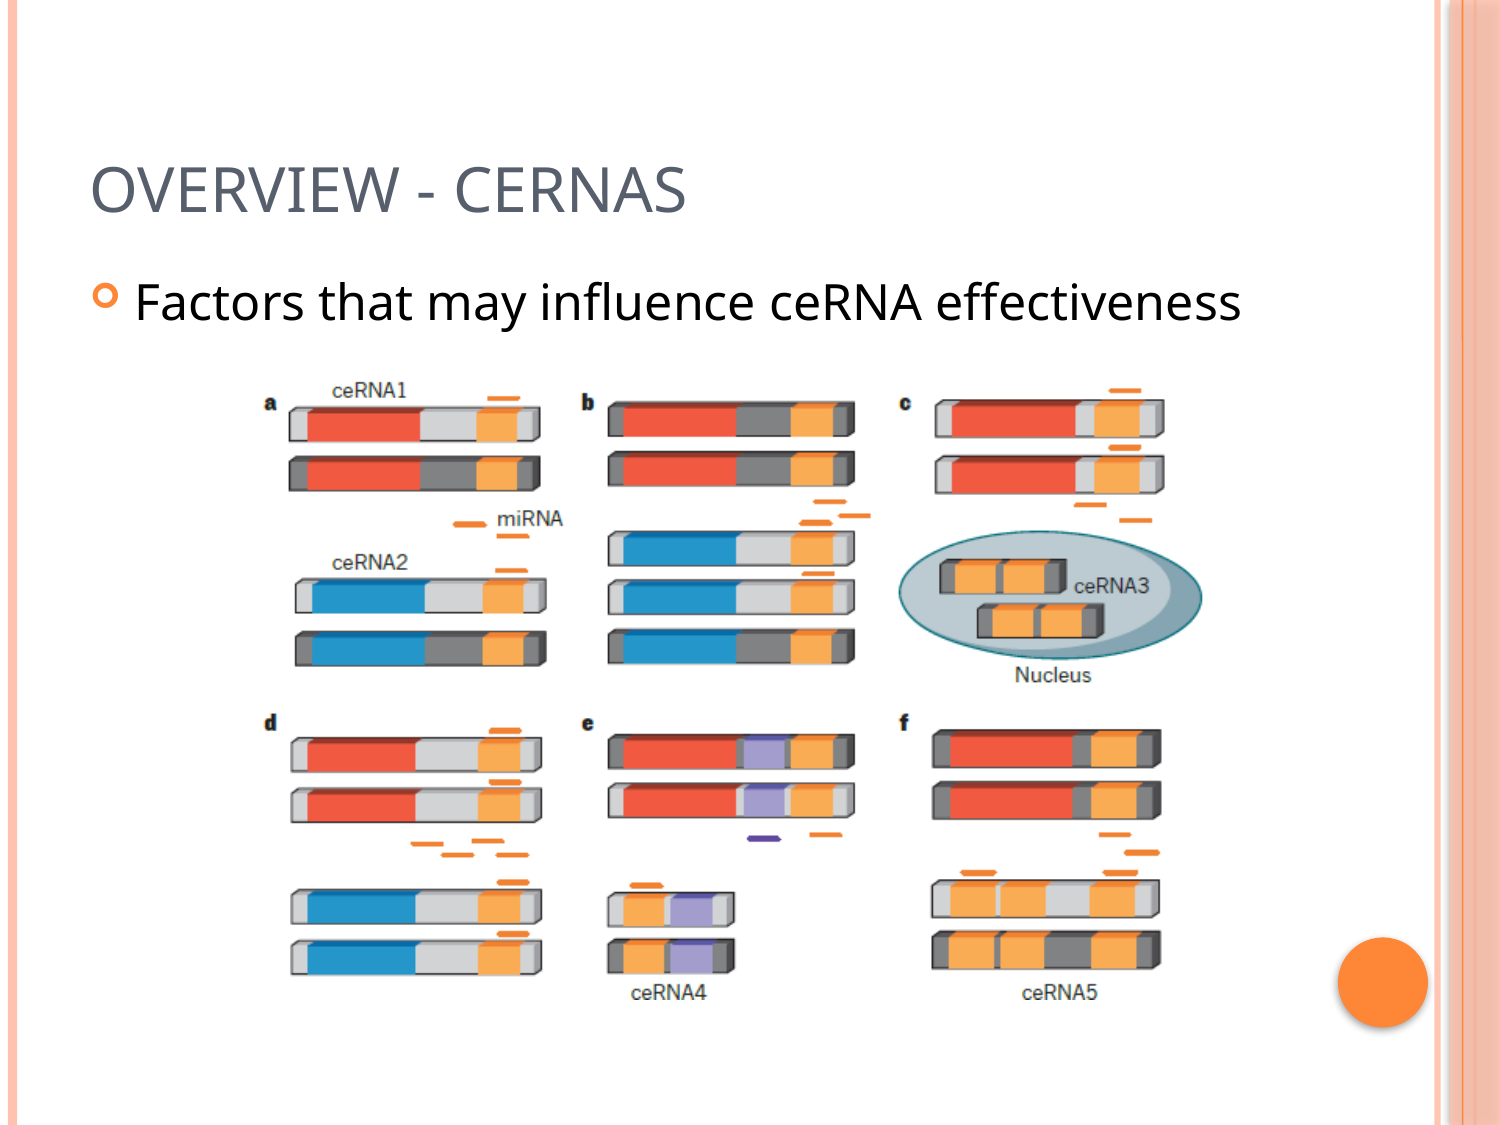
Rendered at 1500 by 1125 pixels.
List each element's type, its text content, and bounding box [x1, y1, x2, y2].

title Overview - ceRNAs [75, 45, 1300, 233]
picture [253, 372, 1205, 1001]
list Factors that may influence ceRNA effectiveness [75, 262, 1412, 1062]
